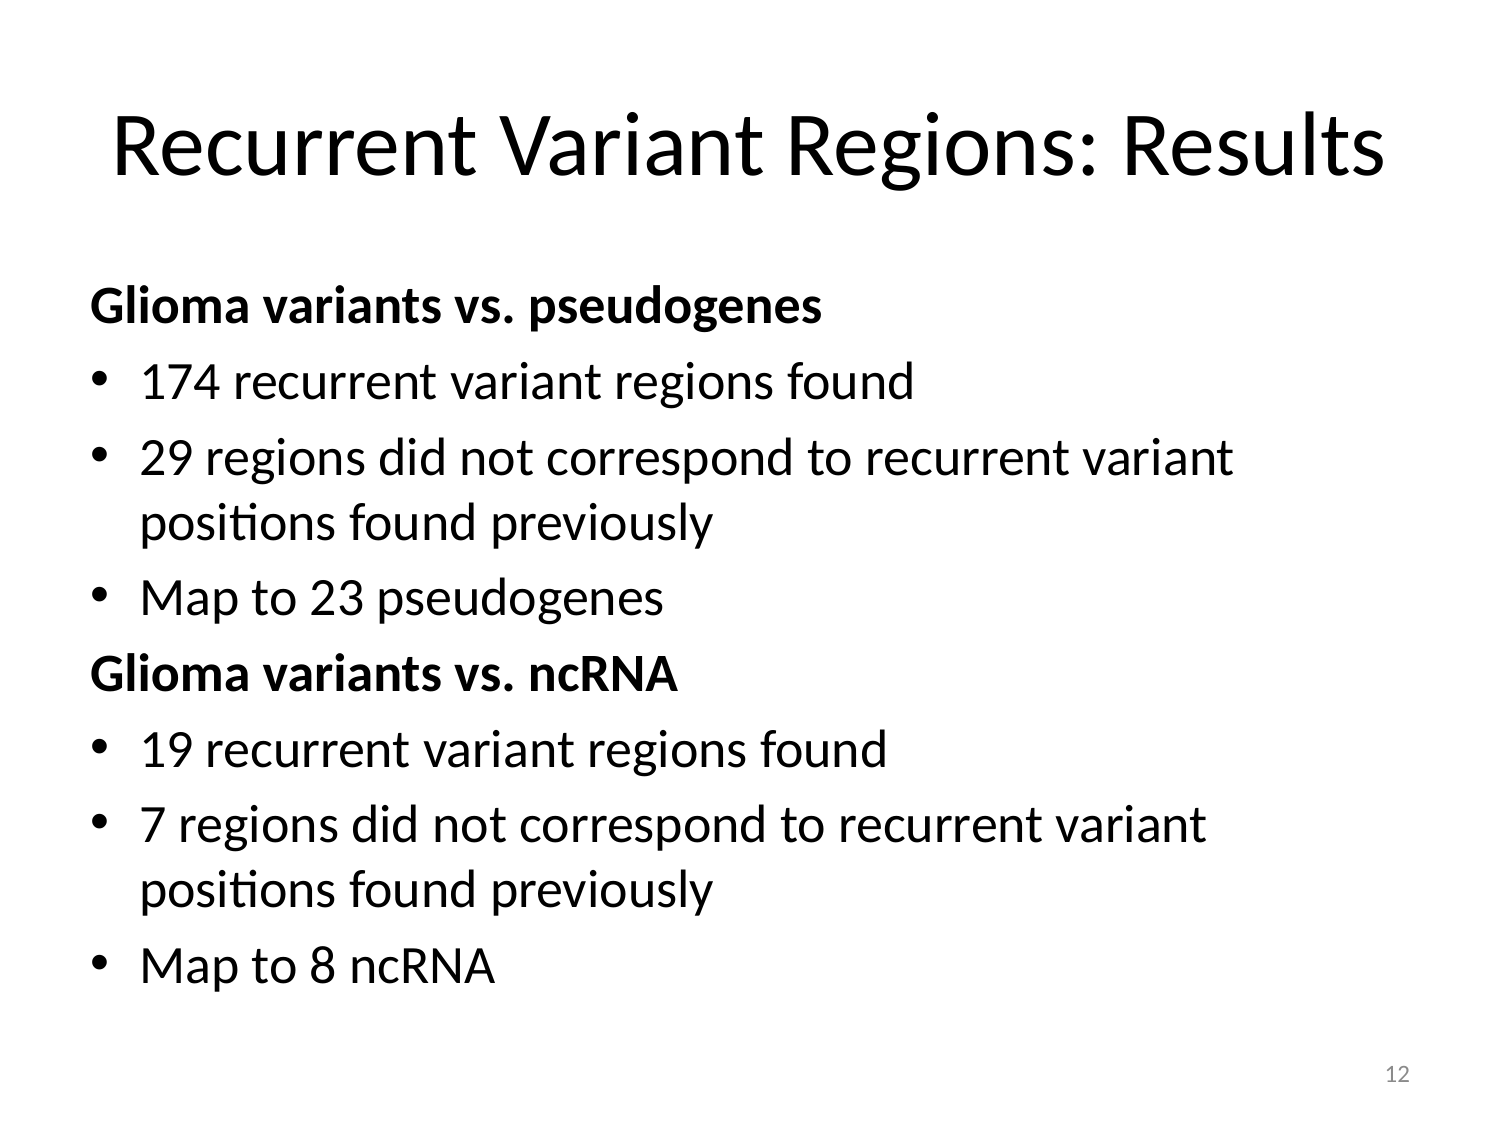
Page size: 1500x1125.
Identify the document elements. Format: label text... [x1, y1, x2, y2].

title Recurrent Variant Regions: Results [75, 45, 1425, 233]
list Glioma variants vs. pseudogenes 174 recurrent variant regions found 29 regions did not correspond to recurrent variant positions found previously Map to 23 pseudogenes Glioma variants vs. ncRNA 19 recurrent variant regions found 7 regions did not correspond to recurrent variant positions found previously Map to 8 ncRNA [75, 262, 1425, 1005]
slide_number 12 [1074, 1042, 1425, 1103]
